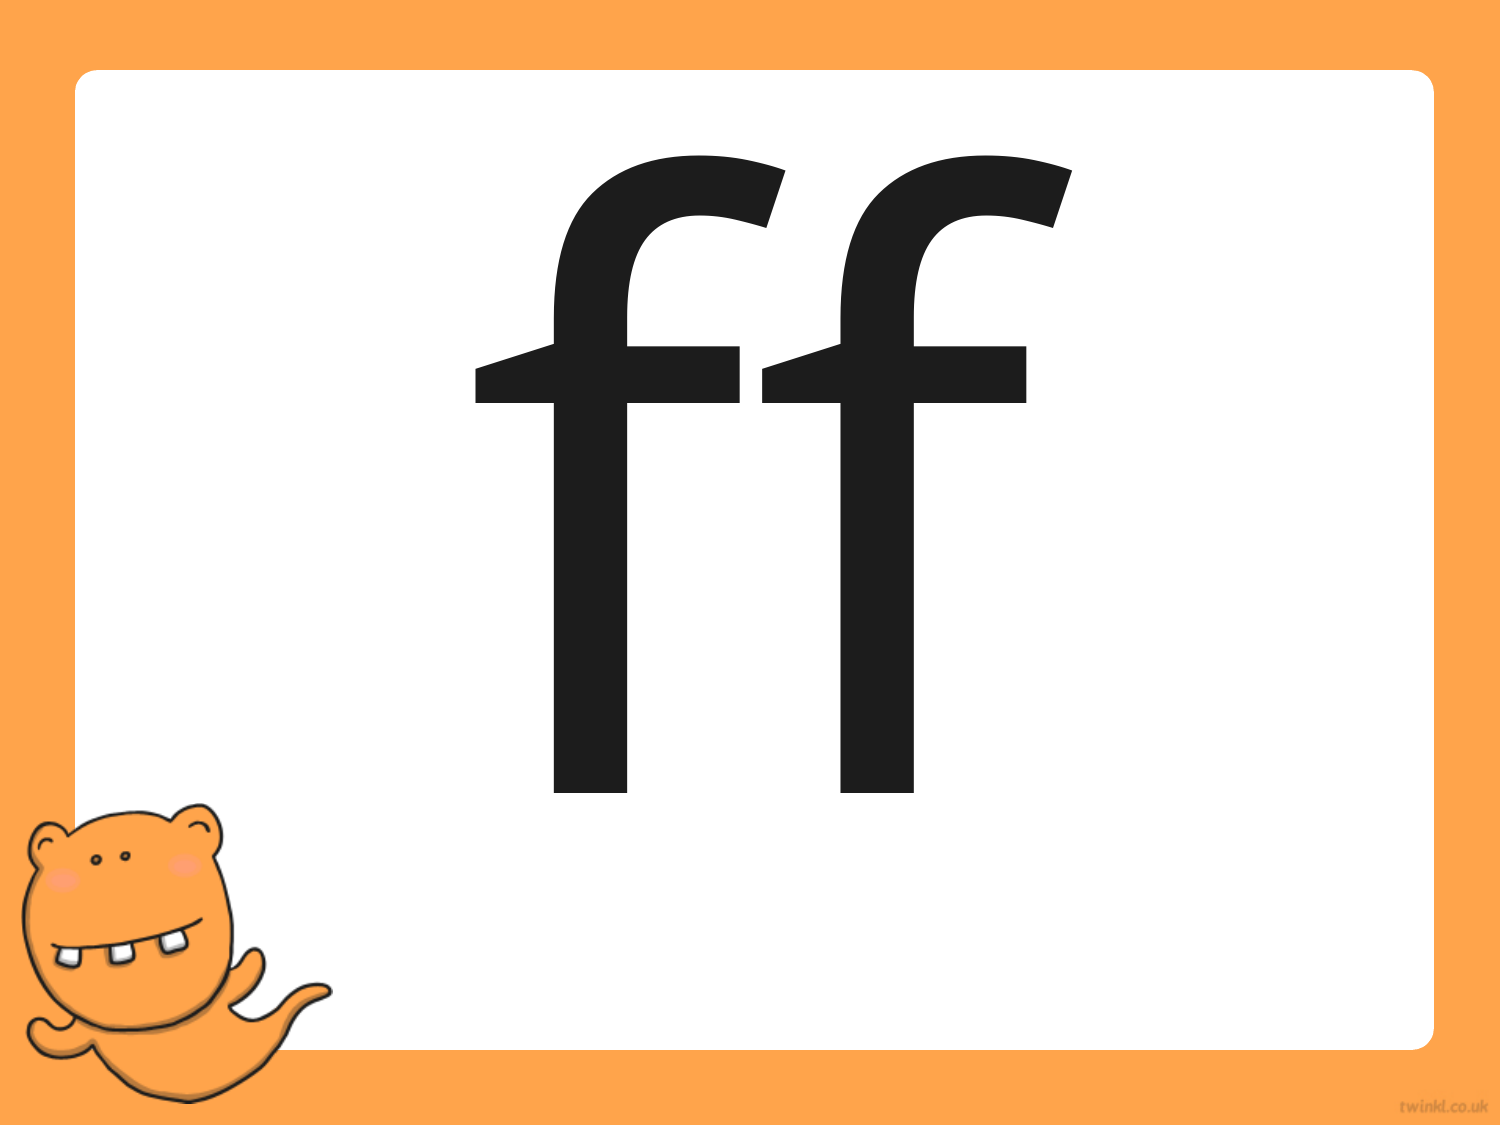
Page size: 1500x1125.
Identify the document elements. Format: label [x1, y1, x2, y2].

picture [21, 803, 333, 1104]
text_box [0, 0, 1500, 1125]
